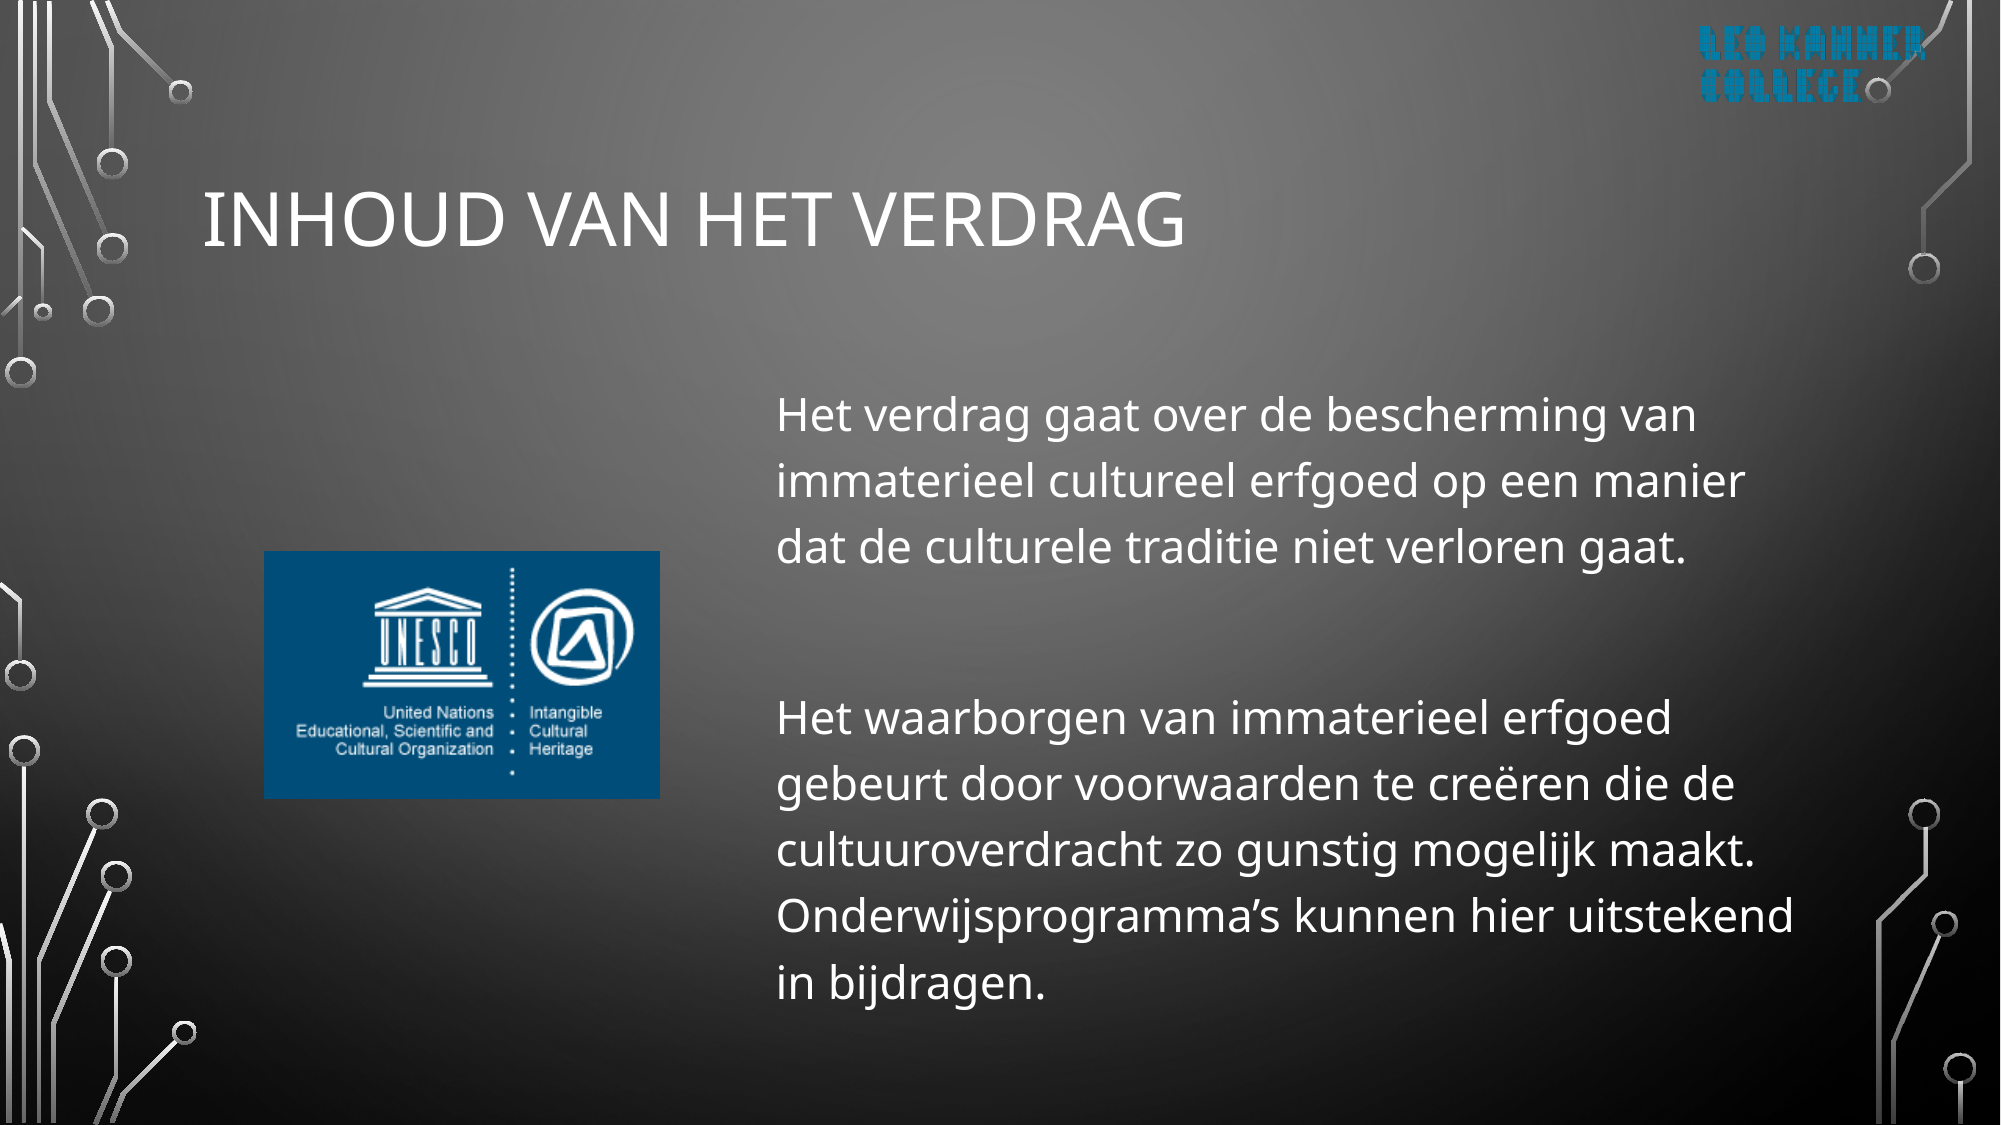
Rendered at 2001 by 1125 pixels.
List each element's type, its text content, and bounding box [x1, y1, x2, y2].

title Inhoud van het verdrag [187, 101, 1813, 344]
picture [1921, 38, 1925, 48]
picture [264, 551, 661, 799]
picture [1785, 26, 1794, 34]
list Het verdrag gaat over de bescherming van immaterieel cultureel erfgoed op een manier dat de culturele traditie niet verloren gaat. Het waarborgen van immaterieel erfgoed gebeurt door voorwaarden te creëren die de cultuuroverdracht zo gunstig mogelijk maakt. Onderwijsprogramma’s kunnen hier uitstekend in bijdragen. [760, 367, 1813, 1024]
picture [1699, 26, 1925, 102]
